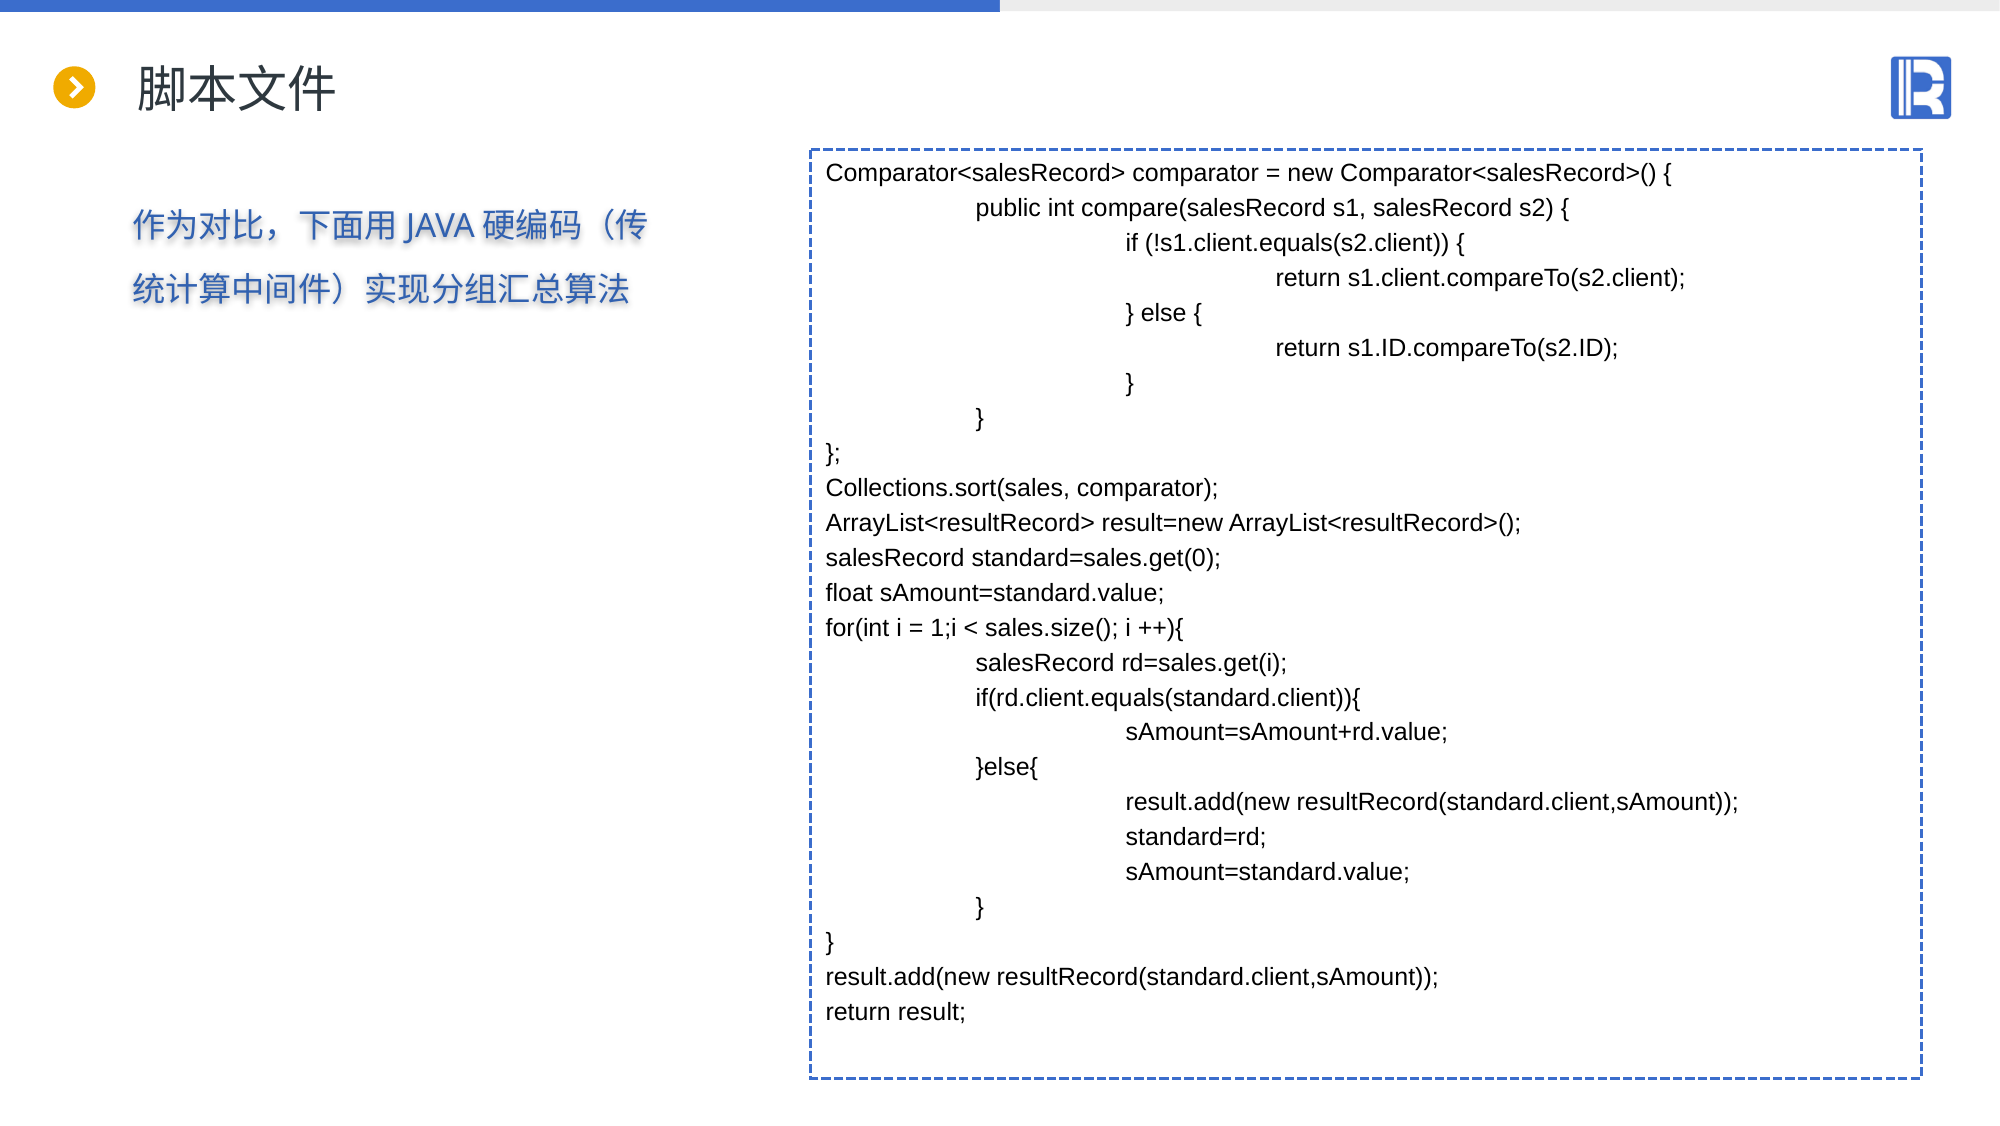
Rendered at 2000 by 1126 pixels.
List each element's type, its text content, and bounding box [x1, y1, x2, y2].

text_box Comparator<salesRecord> comparator = new Comparator<salesRecord>() { public int compare(salesRecord s1, salesRecord s2) { if (!s1.client.equals(s2.client)) { return s1.client.compareTo(s2.client); } else { return s1.ID.compareTo(s2.ID); } } }; Collections.sort(sales, comparator); ArrayList<resultRecord> result=new ArrayList<resultRecord>(); salesRecord standard=sales.get(0); float sAmount=standard.value; for(int i = 1;i < sales.size(); i ++){ salesRecord rd=sales.get(i); if(rd.client.equals(standard.client)){ sAmount=sAmount+rd.value; }else{ result.add(new resultRecord(standard.client,sAmount)); standard=rd; sAmount=standard.value; } } result.add(new resultRecord(standard.client,sAmount)); return result; [810, 149, 1922, 1079]
picture [1882, 48, 1960, 126]
title 脚本文件 [116, 0, 1000, 192]
text_box 作为对比，下面用JAVA硬编码（传统计算中间件）实现分组汇总算法 [114, 170, 684, 353]
